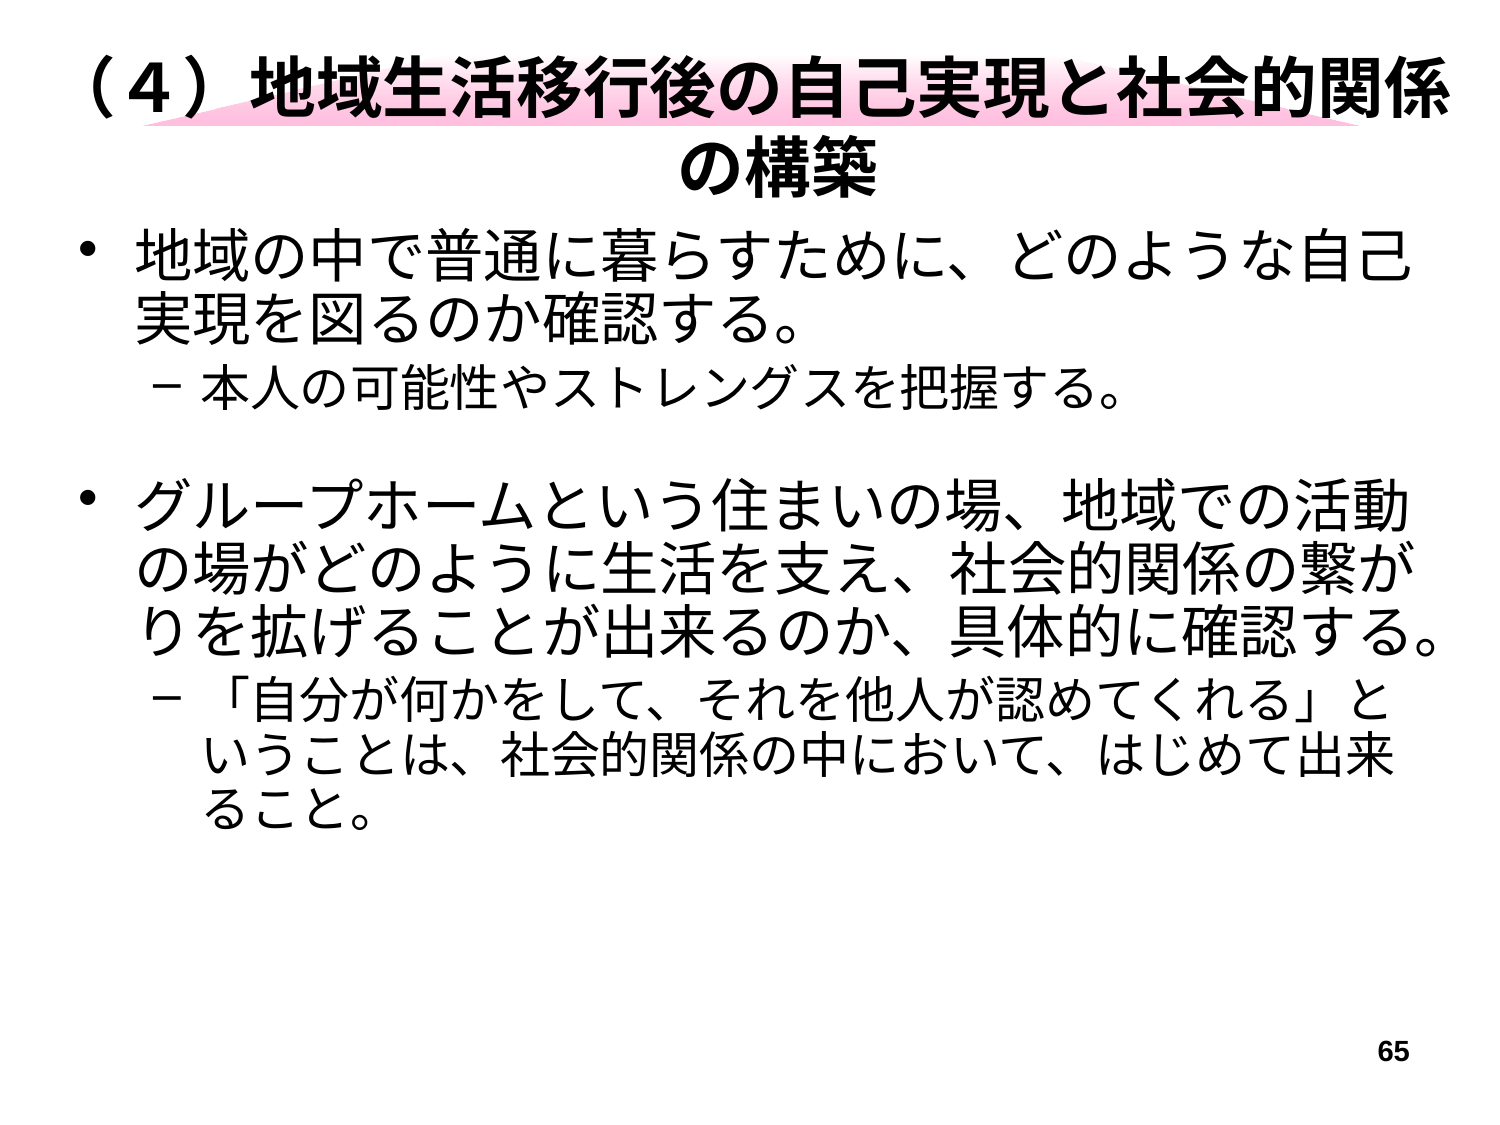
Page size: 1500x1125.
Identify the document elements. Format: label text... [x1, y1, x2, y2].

slide_number 65 [1074, 1024, 1426, 1103]
title （４）地域生活移行後の自己実現と社会的関係の構築 [15, 84, 1485, 167]
list 地域の中で普通に暮らすために、どのような自己実現を図るのか確認する。 本人の可能性やストレングスを把握する。 グループホームという住まいの場、地域での活動の場がどのように生活を支え、社会的関係の繋がりを拡げることが出来るのか、具体的に確認する。 「自分が何かをして、それを他人が認めてくれる」ということは、社会的関係の中において、はじめて出来ること。 [63, 220, 1437, 1005]
text_box [318, 54, 1182, 84]
